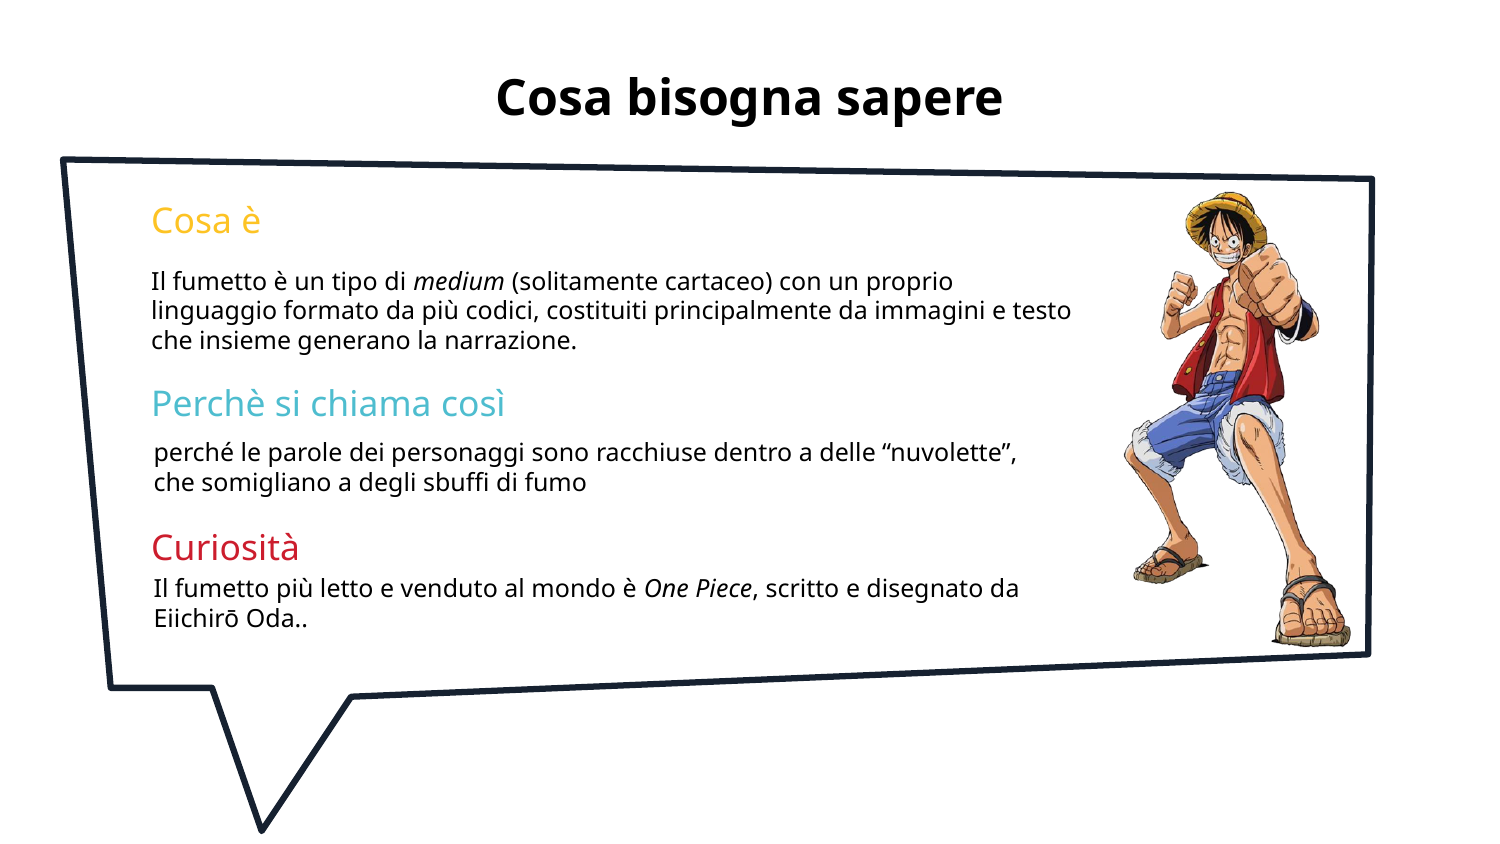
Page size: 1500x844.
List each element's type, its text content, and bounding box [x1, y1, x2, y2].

text_box [63, 159, 1373, 832]
text_box perché le parole dei personaggi sono racchiuse dentro a delle “nuvolette”, che somigliano a degli sbuffi di fumo [138, 443, 1043, 490]
title Cosa bisogna sapere [29, 50, 1471, 145]
text_box Cosa è [136, 196, 344, 243]
text_box Il fumetto è un tipo di medium (solitamente cartaceo) con un proprio linguaggio formato da più codici, costituiti principalmente da immagini e testo che insieme generano la narrazione. [136, 286, 1099, 333]
text_box Curiosità [136, 523, 381, 570]
text_box Perchè si chiama così [136, 381, 699, 424]
picture [1119, 184, 1352, 648]
text_box Il fumetto più letto e venduto al mondo è One Piece, scritto e disegnato da Eiichirō Oda.. [138, 580, 1070, 626]
